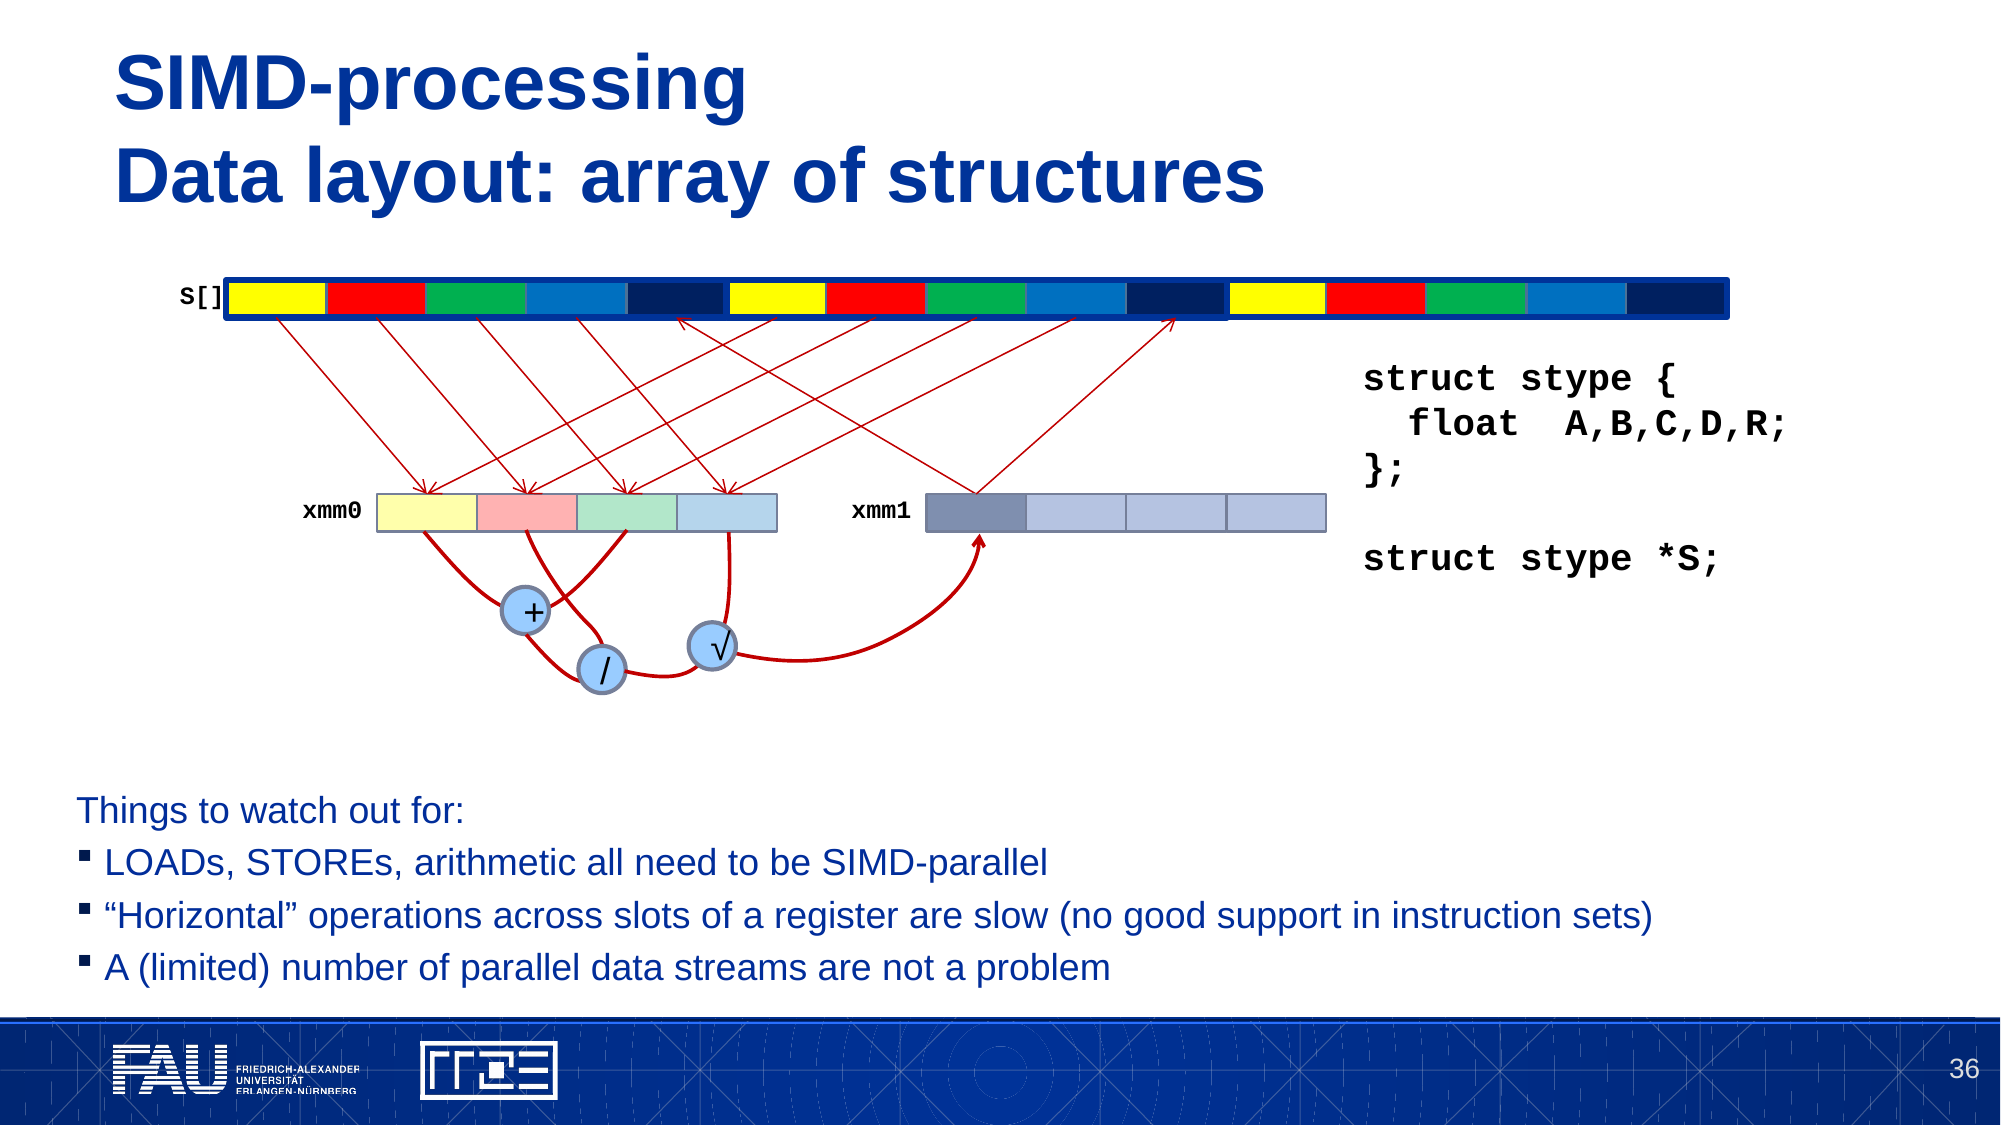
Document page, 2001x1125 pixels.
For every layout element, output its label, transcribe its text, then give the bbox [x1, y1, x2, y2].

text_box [139, 271, 1728, 694]
text_box Things to watch out for: LOADs, STOREs, arithmetic all need to be SIMD-parallel “Horizontal” operations across slots of a register are slow (no good support in instruction sets) A (limited) number of parallel data streams are not a problem [61, 778, 1691, 996]
title SIMD-processing Data layout: array of structures [113, 31, 1887, 229]
text_box struct stype { float A,B,C,D,R; }; struct stype *S; [1735, 345, 1847, 586]
